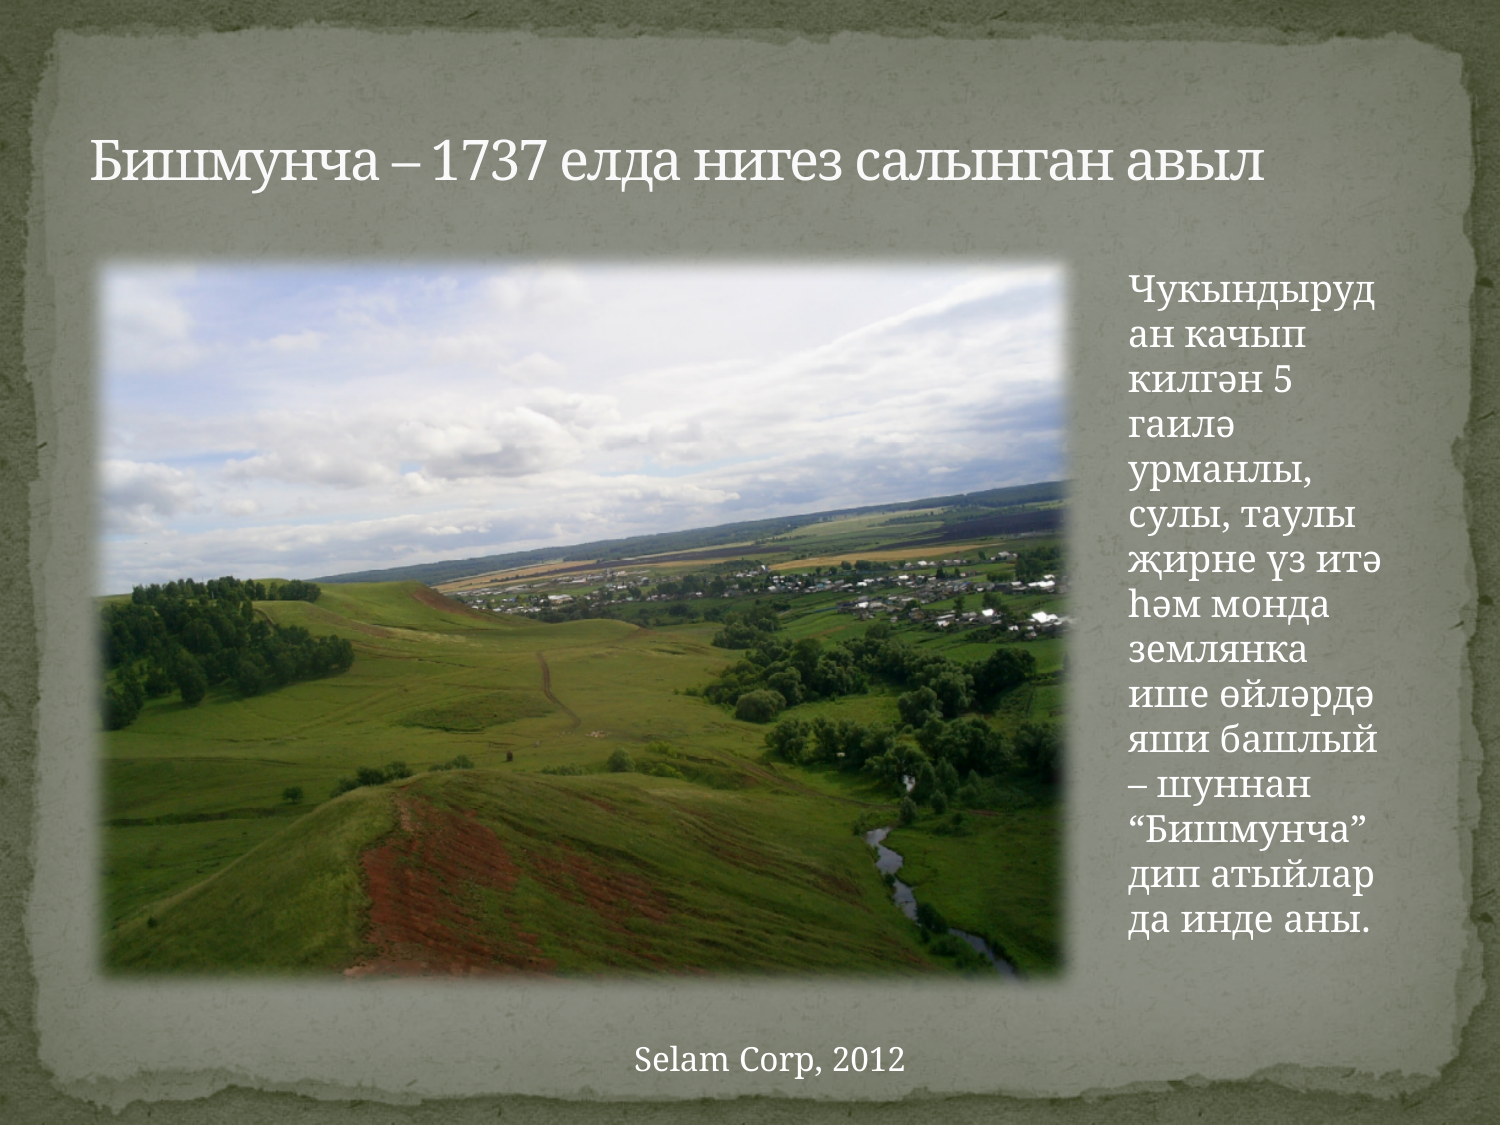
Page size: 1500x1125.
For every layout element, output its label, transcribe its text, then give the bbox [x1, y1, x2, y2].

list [84, 248, 1081, 994]
text_box Чукындырудан качып килгән 5 гаилә урманлы, сулы, таулы җирне үз итә һәм монда землянка ише өйләрдә яши башлый – шуннан “Бишмунча” дип атыйлар да инде аны. [1113, 257, 1407, 948]
title Бишмунча – 1737 елда нигез салынган авыл [74, 70, 1425, 200]
text_box Selam Corp, 2012 [619, 1031, 921, 1086]
